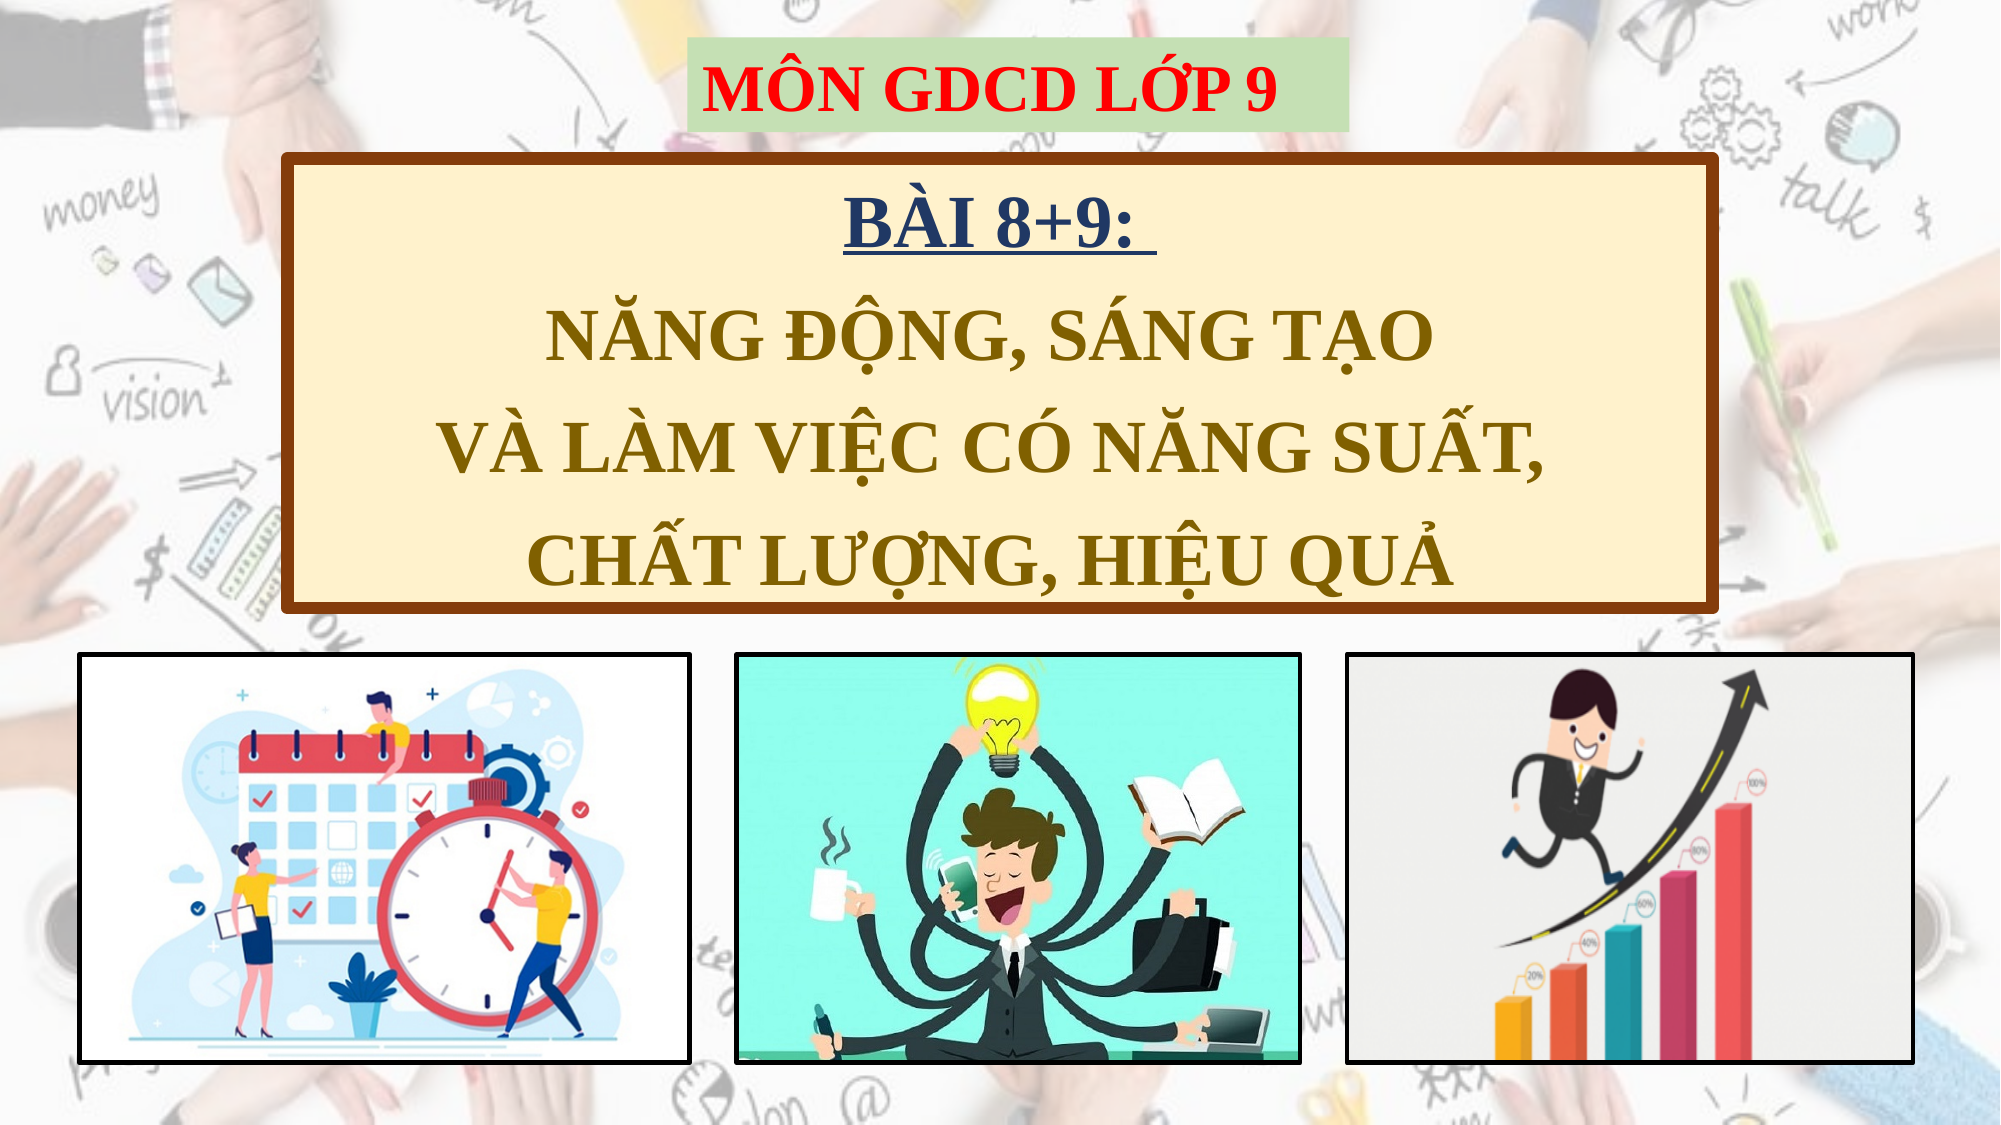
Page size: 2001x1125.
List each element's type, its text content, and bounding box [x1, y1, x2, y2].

text_box MÔN GDCD LỚP 9 [687, 37, 1350, 133]
picture [1349, 656, 1911, 1061]
picture [81, 656, 688, 1061]
text_box BÀI 8+9: NĂNG ĐỘNG, SÁNG TẠO VÀ LÀM VIỆC CÓ NĂNG SUẤT, CHẤT LƯỢNG, HIỆU QUẢ [287, 158, 1713, 609]
picture [738, 656, 1298, 1061]
